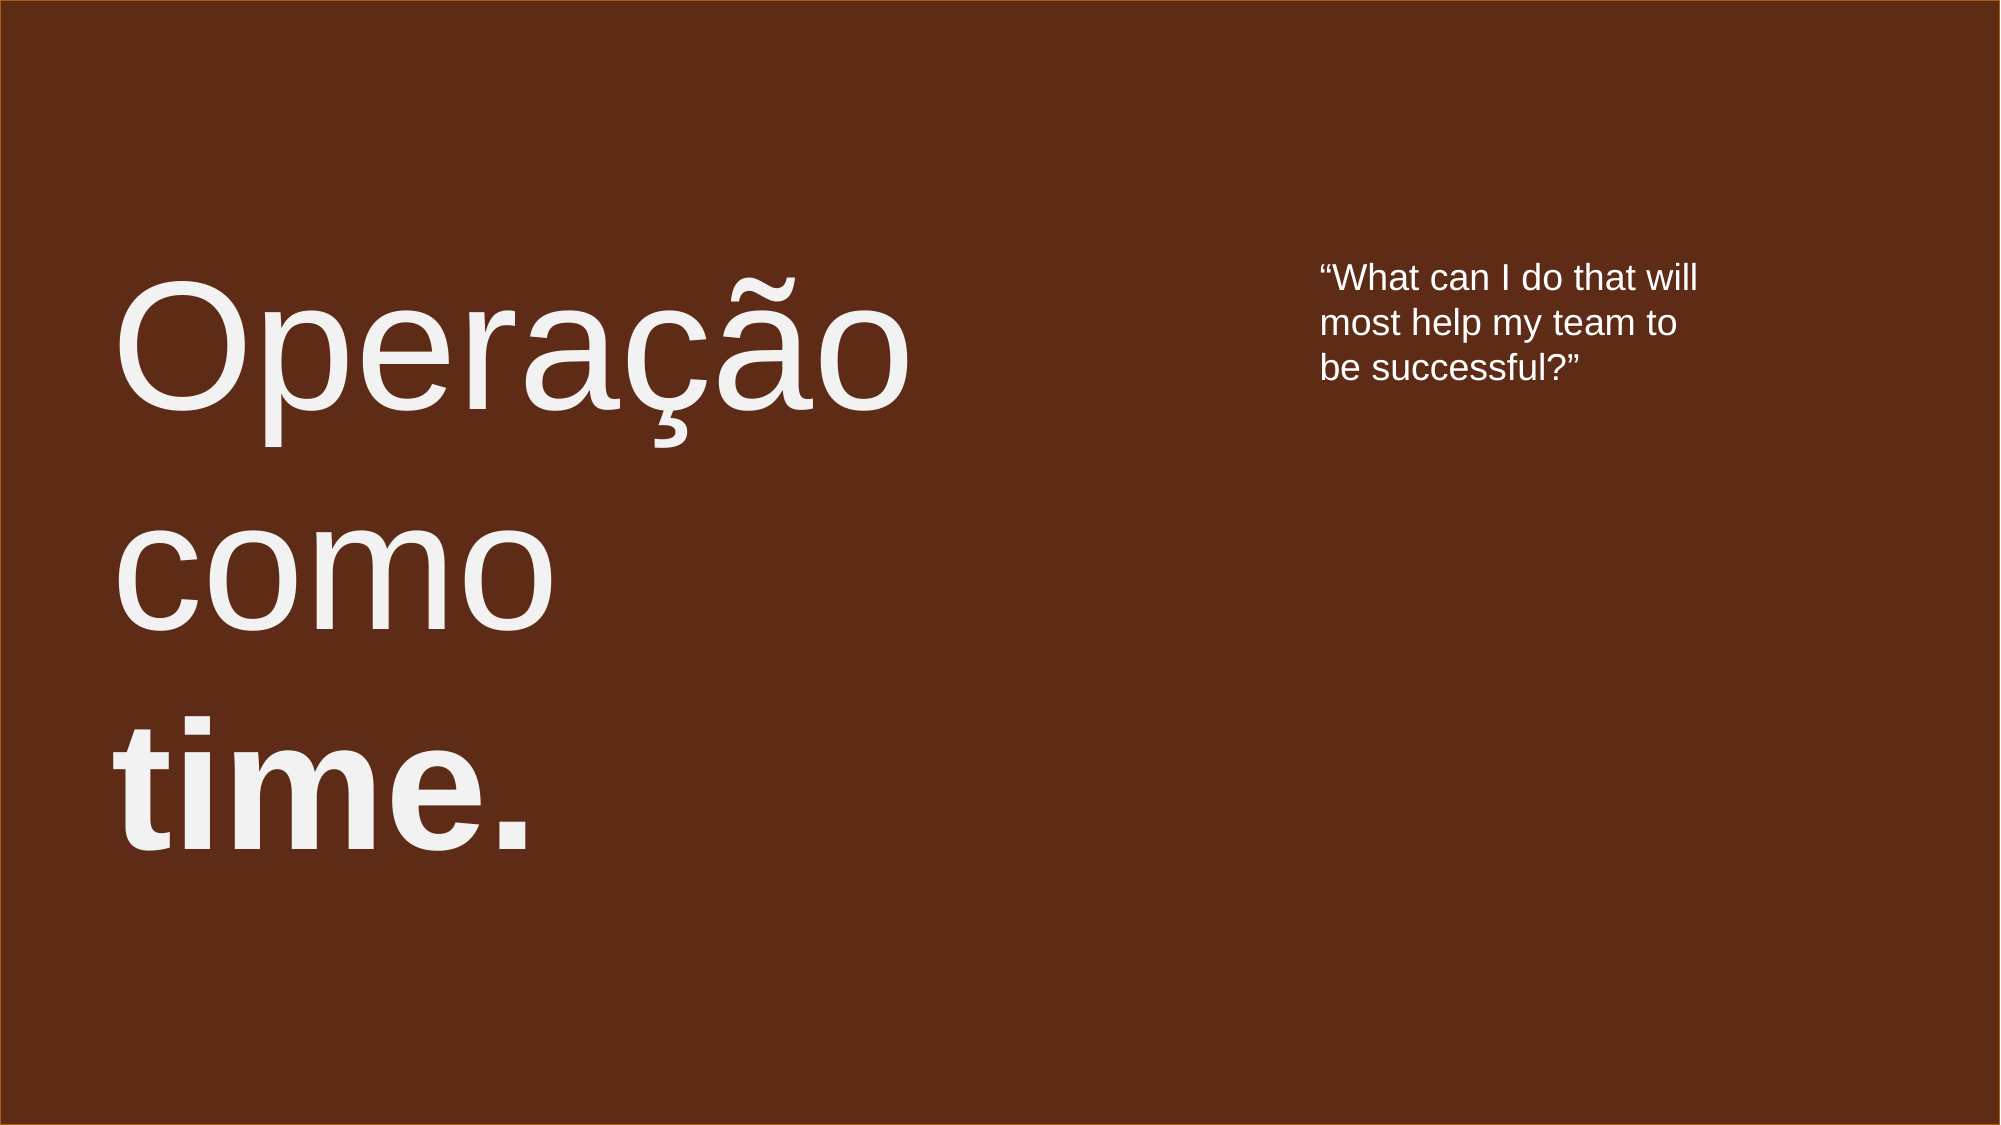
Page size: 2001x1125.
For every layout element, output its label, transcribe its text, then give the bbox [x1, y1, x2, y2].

text_box Operação como time. [96, 218, 1146, 894]
text_box [0, 0, 2000, 1125]
text_box “What can I do that will most help my team to be successful?” [1304, 245, 1724, 396]
